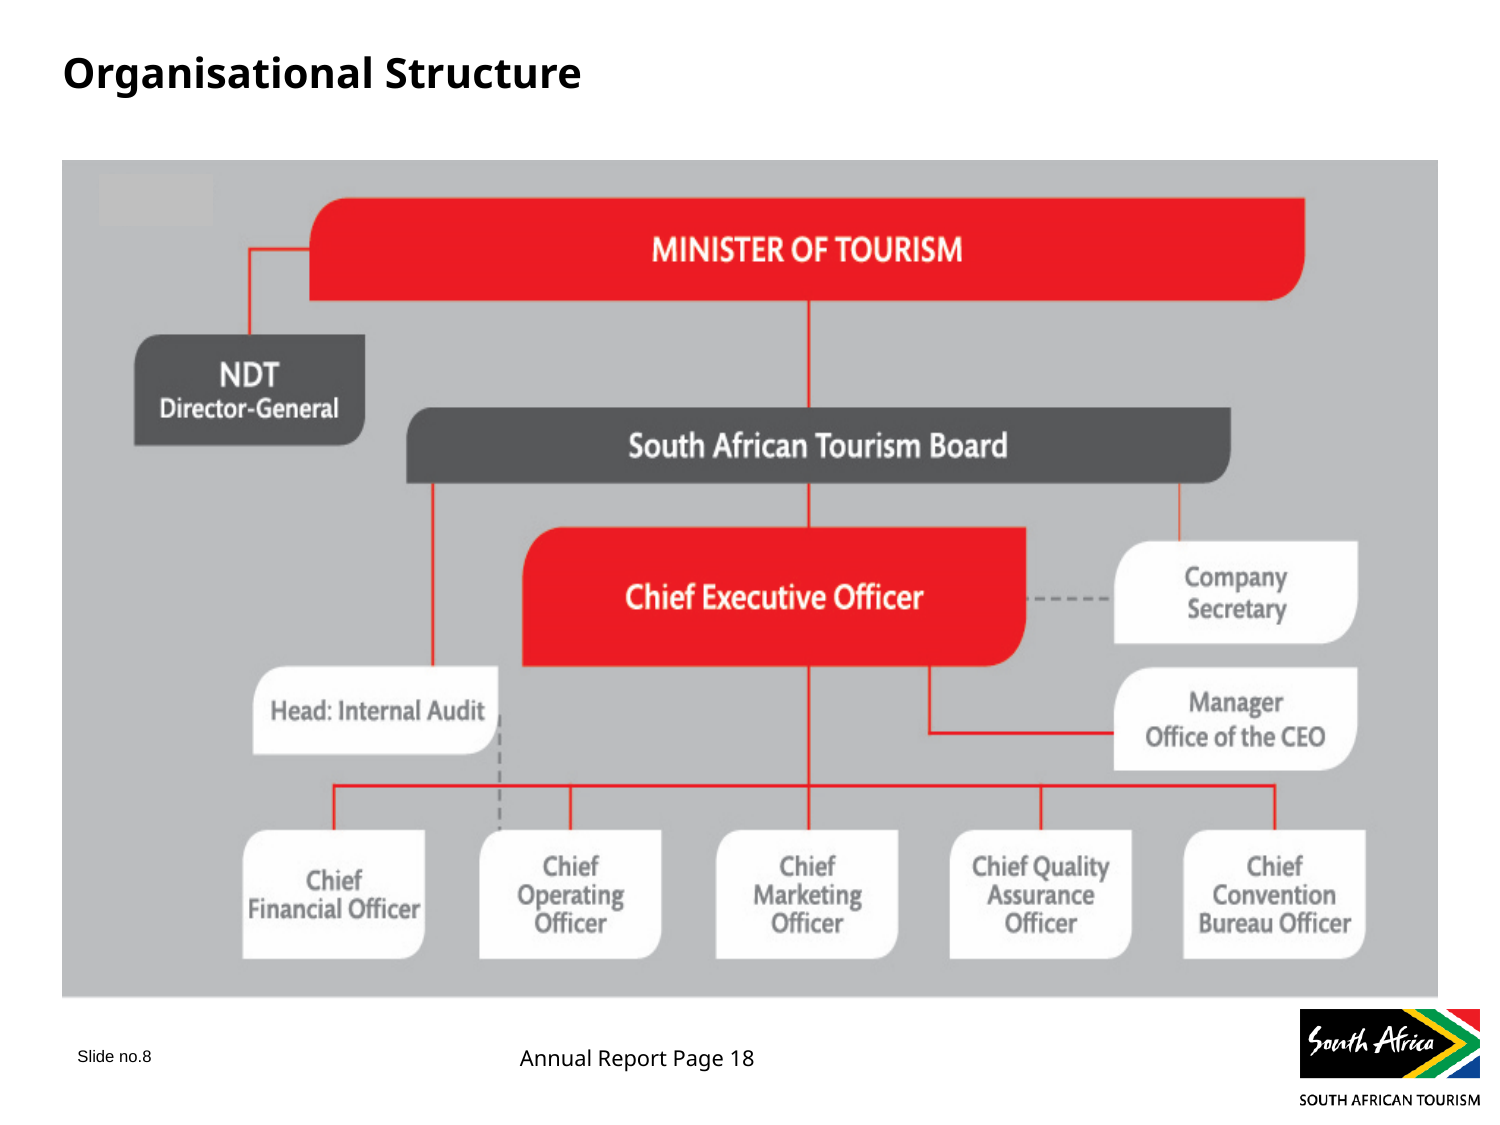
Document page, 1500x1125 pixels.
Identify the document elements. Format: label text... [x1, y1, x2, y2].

title Organisational Structure [62, 46, 1438, 122]
text_box Slide no.8 [62, 1038, 175, 1074]
text_box Annual Report Page 18 [399, 1037, 875, 1079]
picture [62, 160, 1438, 1000]
